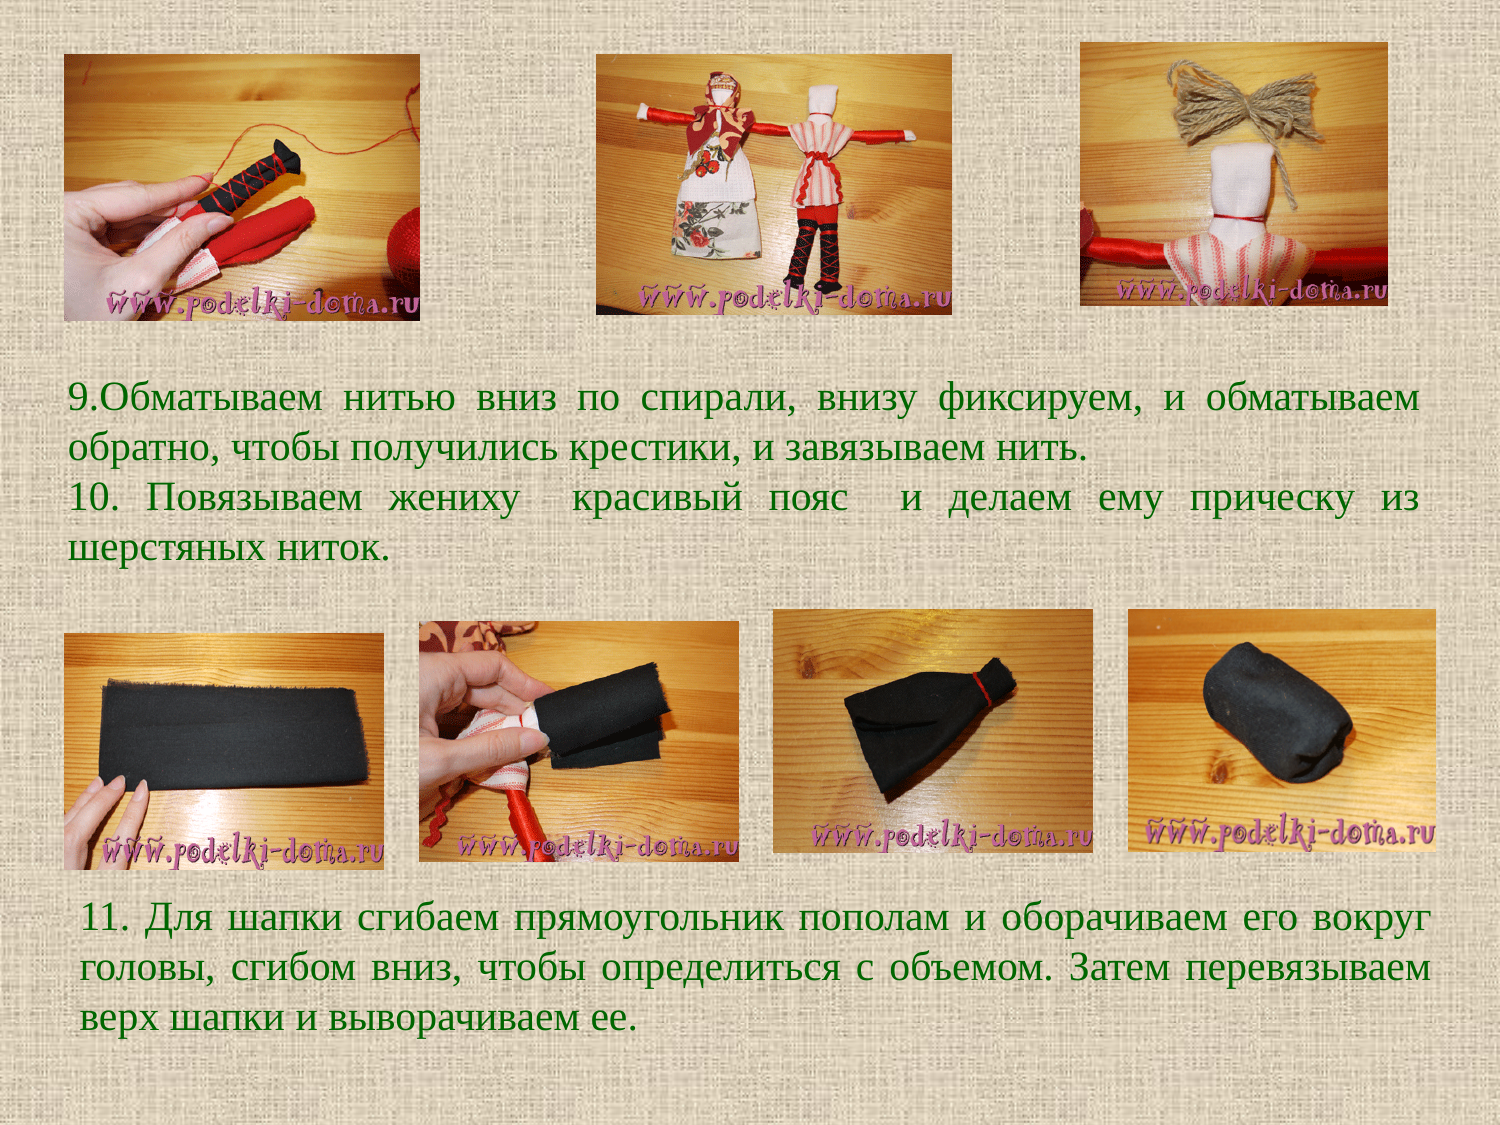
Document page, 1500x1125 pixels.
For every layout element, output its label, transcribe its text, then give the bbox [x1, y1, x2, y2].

picture [0, 0, 1500, 1125]
text_box 9.Обматываем нитью вниз по спирали, внизу фиксируем, и обматываем обратно, чтобы получились крестики, и завязываем нить. 10. Повязываем жениху красивый пояс и делаем ему прическу из шерстяных ниток. [53, 361, 1436, 577]
text_box 11. Для шапки сгибаем прямоугольник пополам и оборачиваем его вокруг головы, сгибом вниз, чтобы определиться с объемом. Затем перевязываем верх шапки и выворачиваем ее. [64, 881, 1447, 1047]
